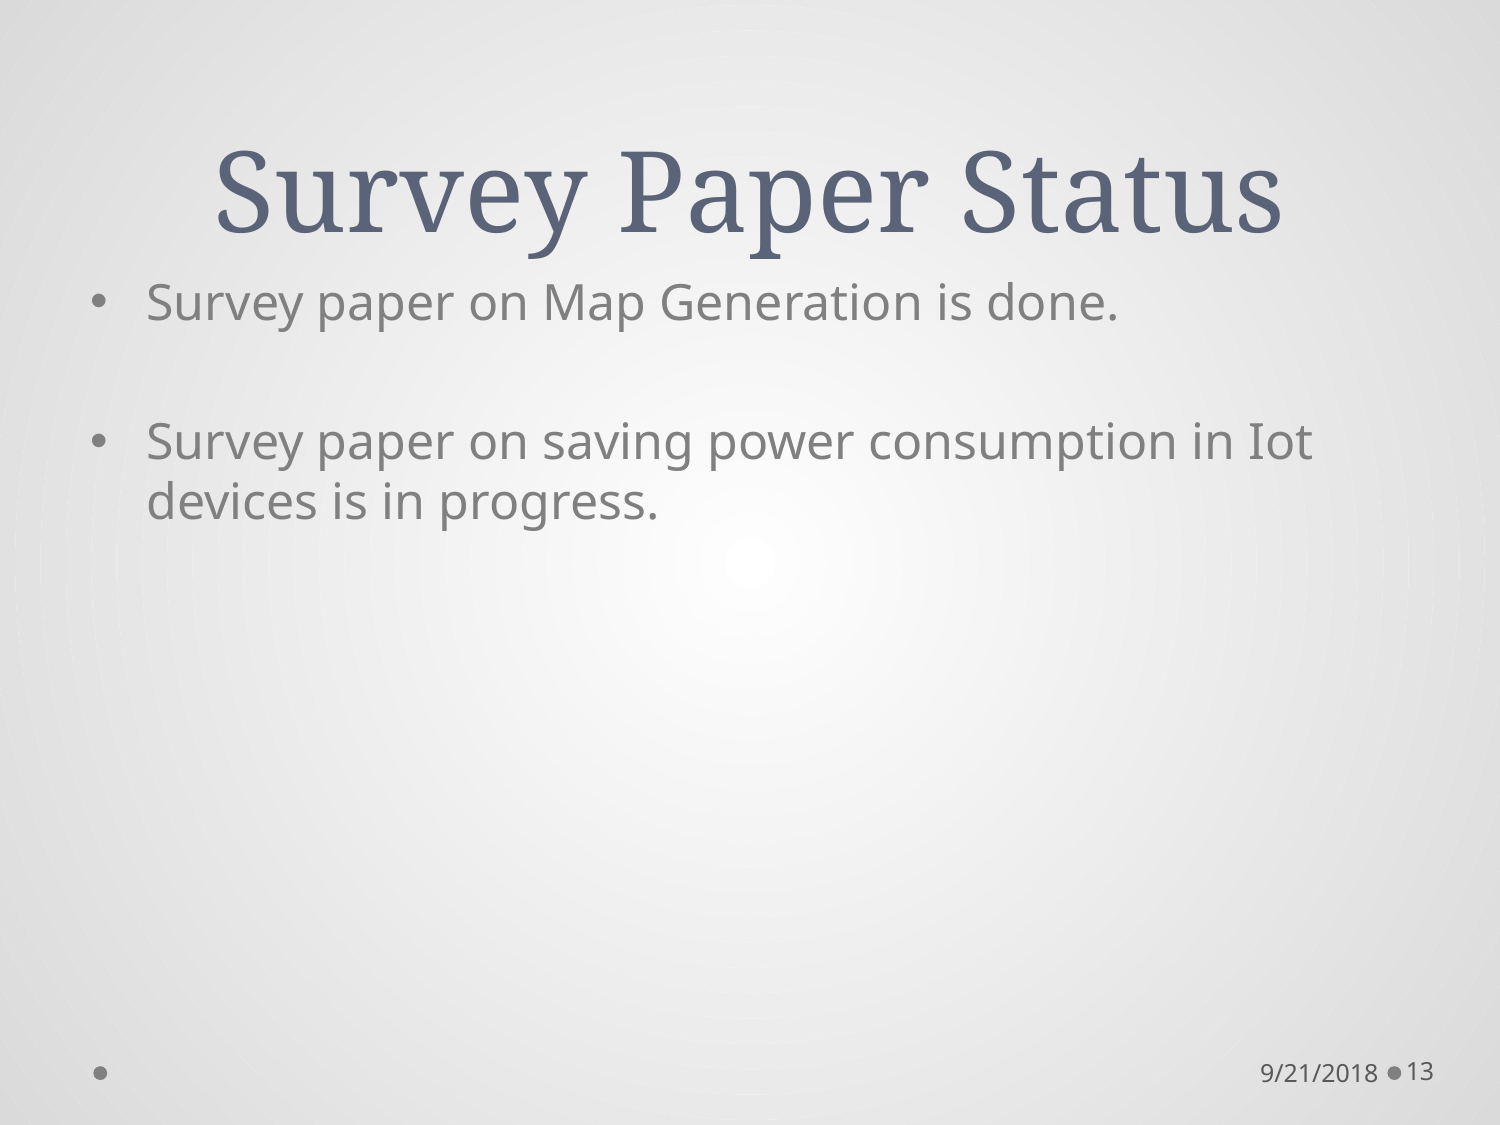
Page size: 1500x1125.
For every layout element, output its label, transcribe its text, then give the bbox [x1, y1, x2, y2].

list Survey paper on Map Generation is done. Survey paper on saving power consumption in Iot devices is in progress. [75, 262, 1425, 1005]
title Survey Paper Status [75, 0, 1425, 262]
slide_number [1043, 1042, 1386, 1103]
slide_number 13 [1401, 1042, 1494, 1103]
